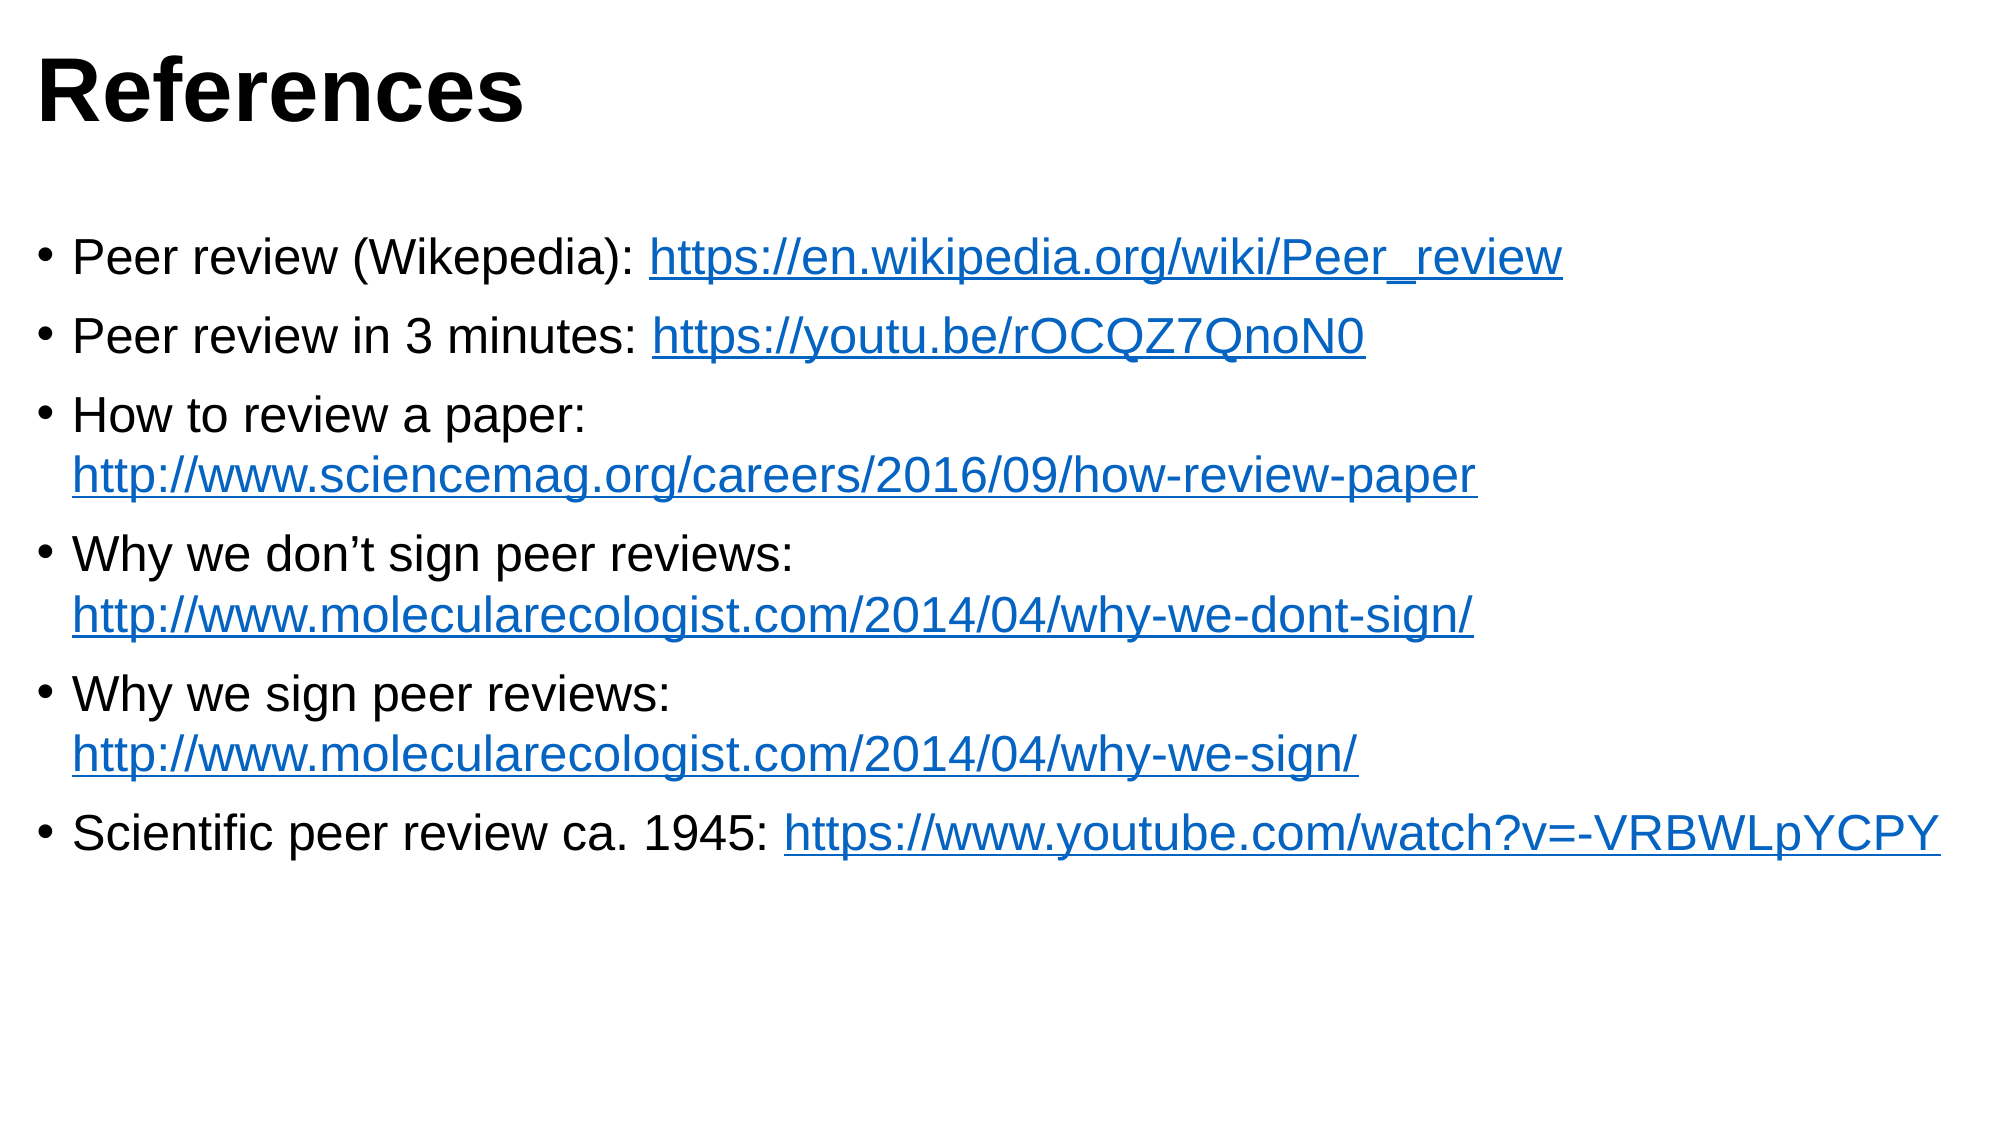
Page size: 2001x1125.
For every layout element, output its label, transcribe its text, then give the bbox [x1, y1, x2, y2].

title References [21, 23, 1747, 148]
list Peer review (Wikepedia): https://en.wikipedia.org/wiki/Peer_review Peer review in 3 minutes: https://youtu.be/rOCQZ7QnoN0 How to review a paper: http://www.sciencemag.org/careers/2016/09/how-review-paper Why we don’t sign peer reviews: http://www.molecularecologist.com/2014/04/why-we-dont-sign/ Why we sign peer reviews: http://www.molecularecologist.com/2014/04/why-we-sign/ Scientific peer review ca. 1945: https://www.youtube.com/watch?v=-VRBWLpYCPY [21, 216, 1957, 931]
